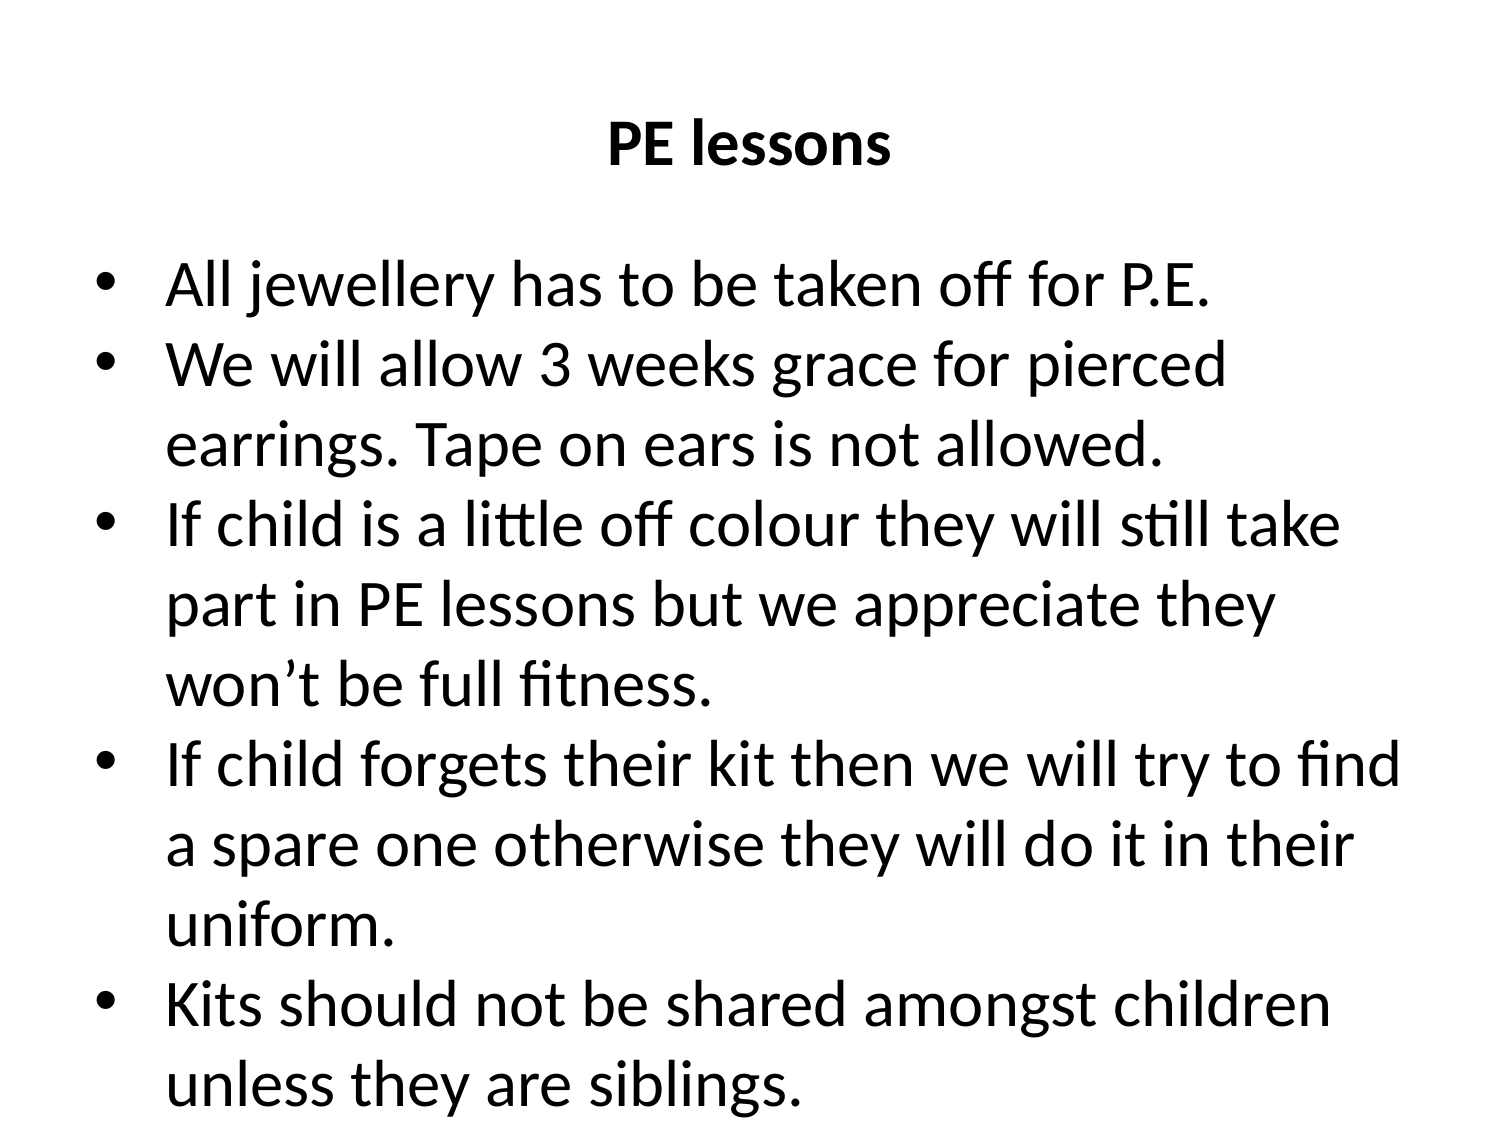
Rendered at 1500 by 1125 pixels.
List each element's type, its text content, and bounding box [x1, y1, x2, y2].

list All jewellery has to be taken off for P.E. We will allow 3 weeks grace for pierced earrings. Tape on ears is not allowed. If child is a little off colour they will still take part in PE lessons but we appreciate they won’t be full fitness. If child forgets their kit then we will try to find a spare one otherwise they will do it in their uniform. Kits should not be shared amongst children unless they are siblings. [75, 232, 1425, 930]
title PE lessons [75, 45, 1425, 232]
